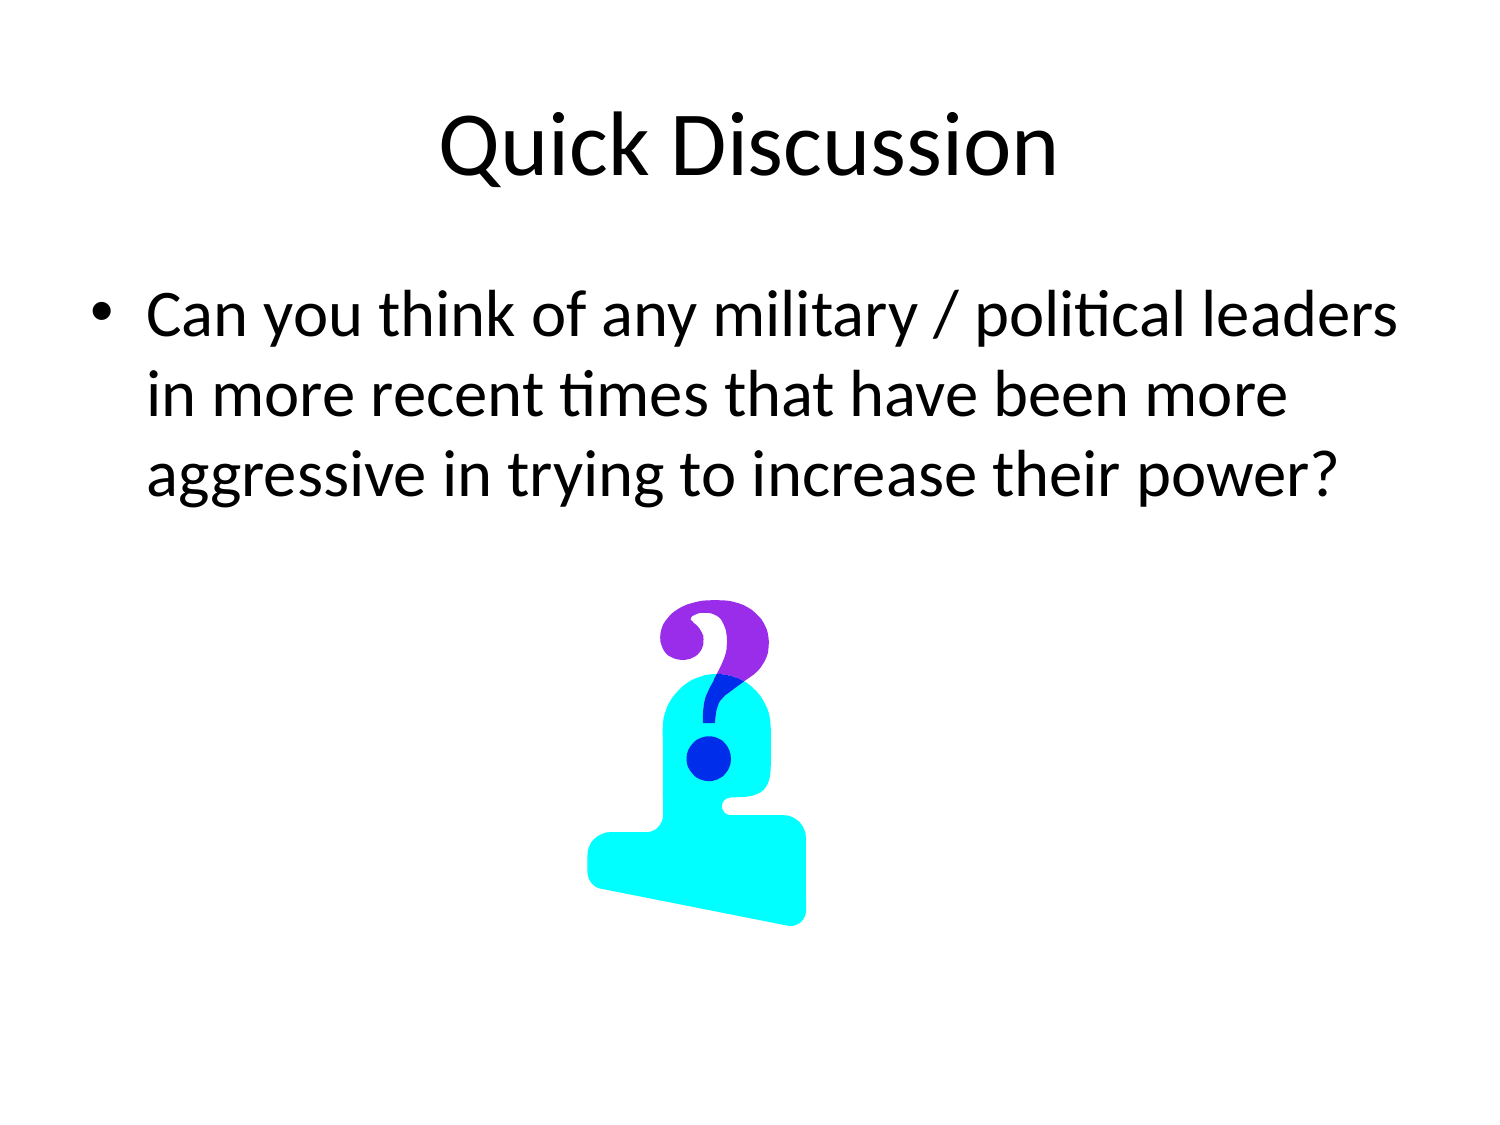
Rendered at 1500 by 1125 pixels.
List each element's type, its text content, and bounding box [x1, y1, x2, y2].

title Quick Discussion [75, 45, 1425, 233]
picture [587, 599, 807, 927]
list Can you think of any military / political leaders in more recent times that have been more aggressive in trying to increase their power? [75, 262, 1425, 1005]
